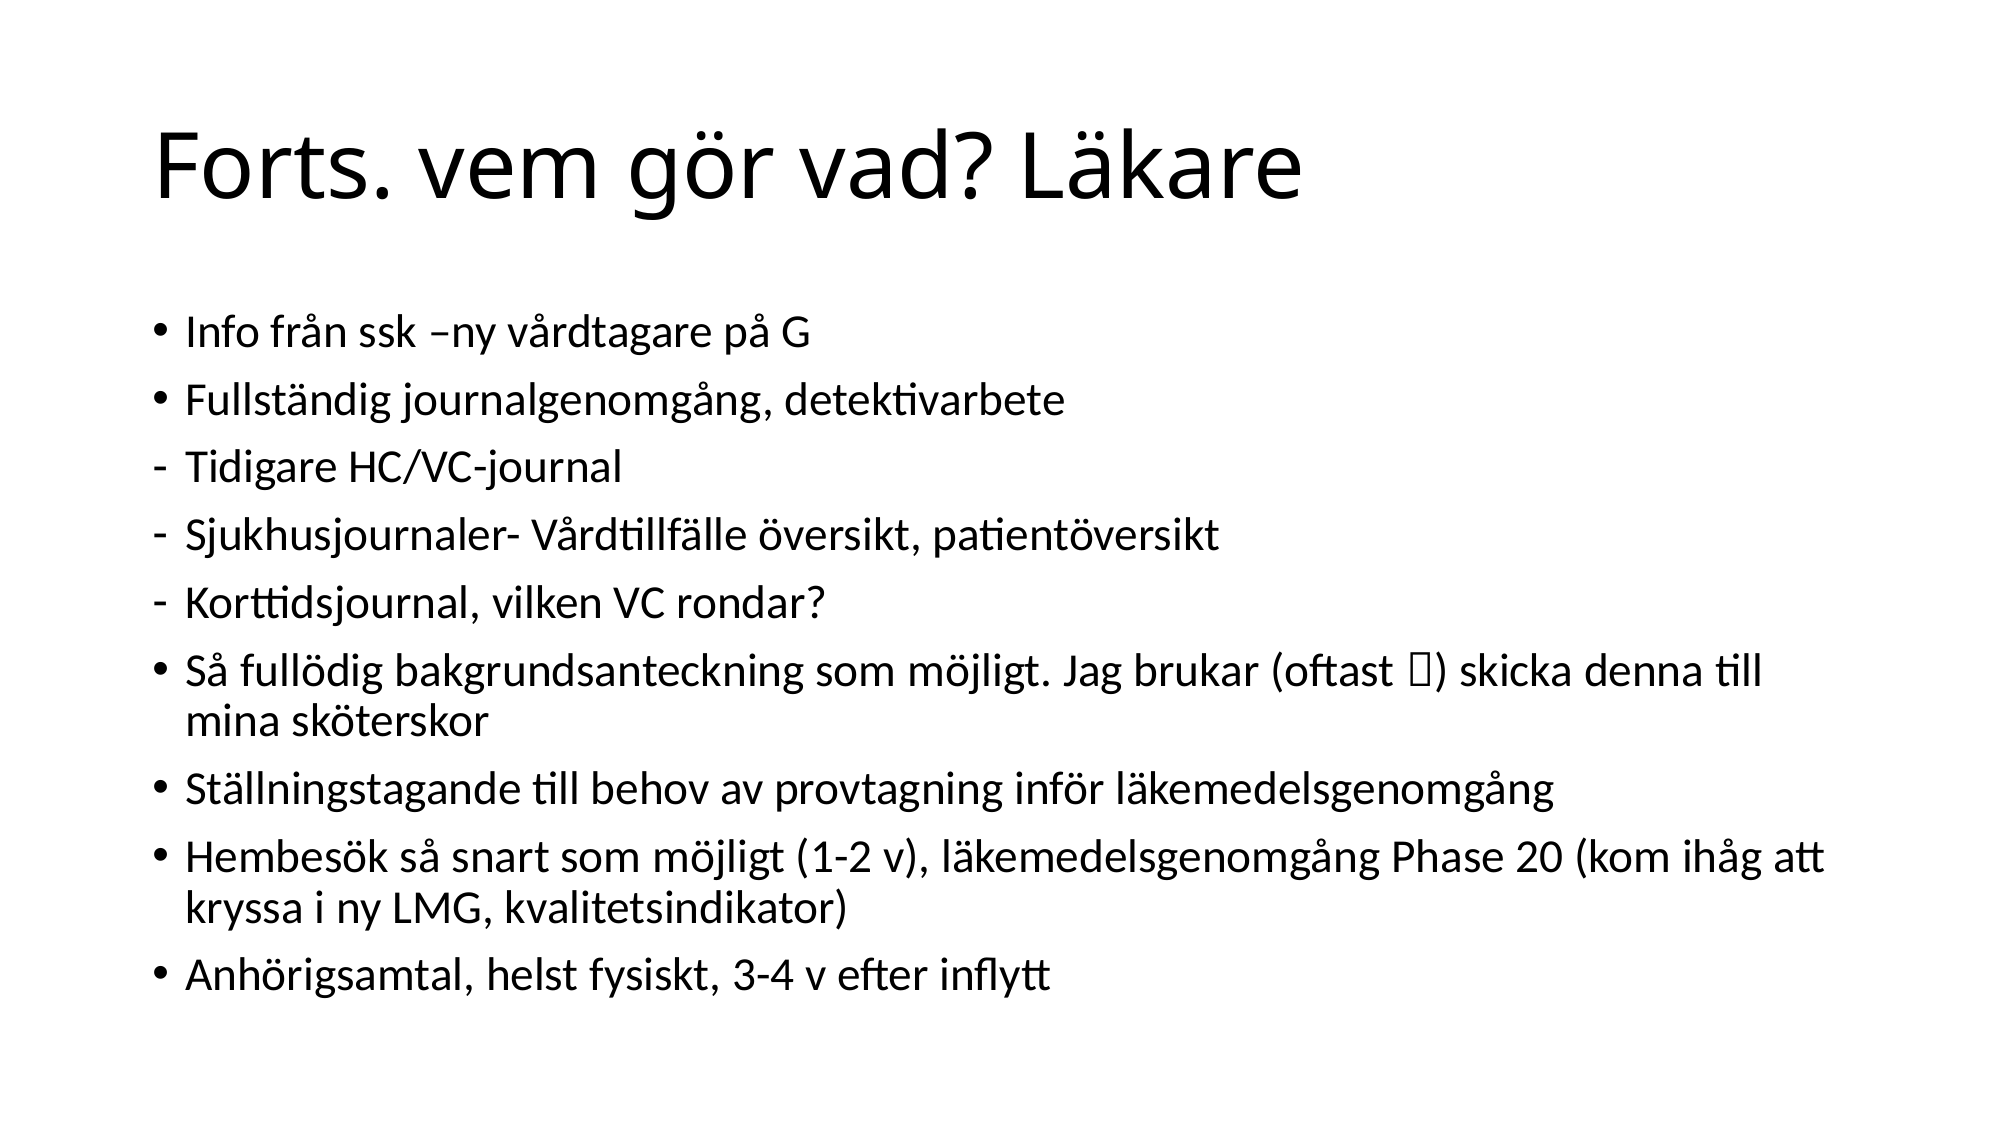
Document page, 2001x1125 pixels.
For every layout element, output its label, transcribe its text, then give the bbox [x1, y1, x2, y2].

title Forts. vem gör vad? Läkare [137, 59, 1863, 278]
list Info från ssk –ny vårdtagare på G Fullständig journalgenomgång, detektivarbete Tidigare HC/VC-journal Sjukhusjournaler- Vårdtillfälle översikt, patientöversikt Korttidsjournal, vilken VC rondar? Så fullödig bakgrundsanteckning som möjligt. Jag brukar (oftast ) skicka denna till mina sköterskor Ställningstagande till behov av provtagning inför läkemedelsgenomgång Hembesök så snart som möjligt (1-2 v), läkemedelsgenomgång Phase 20 (kom ihåg att kryssa i ny LMG, kvalitetsindikator) Anhörigsamtal, helst fysiskt, 3-4 v efter inflytt [137, 299, 1863, 1014]
